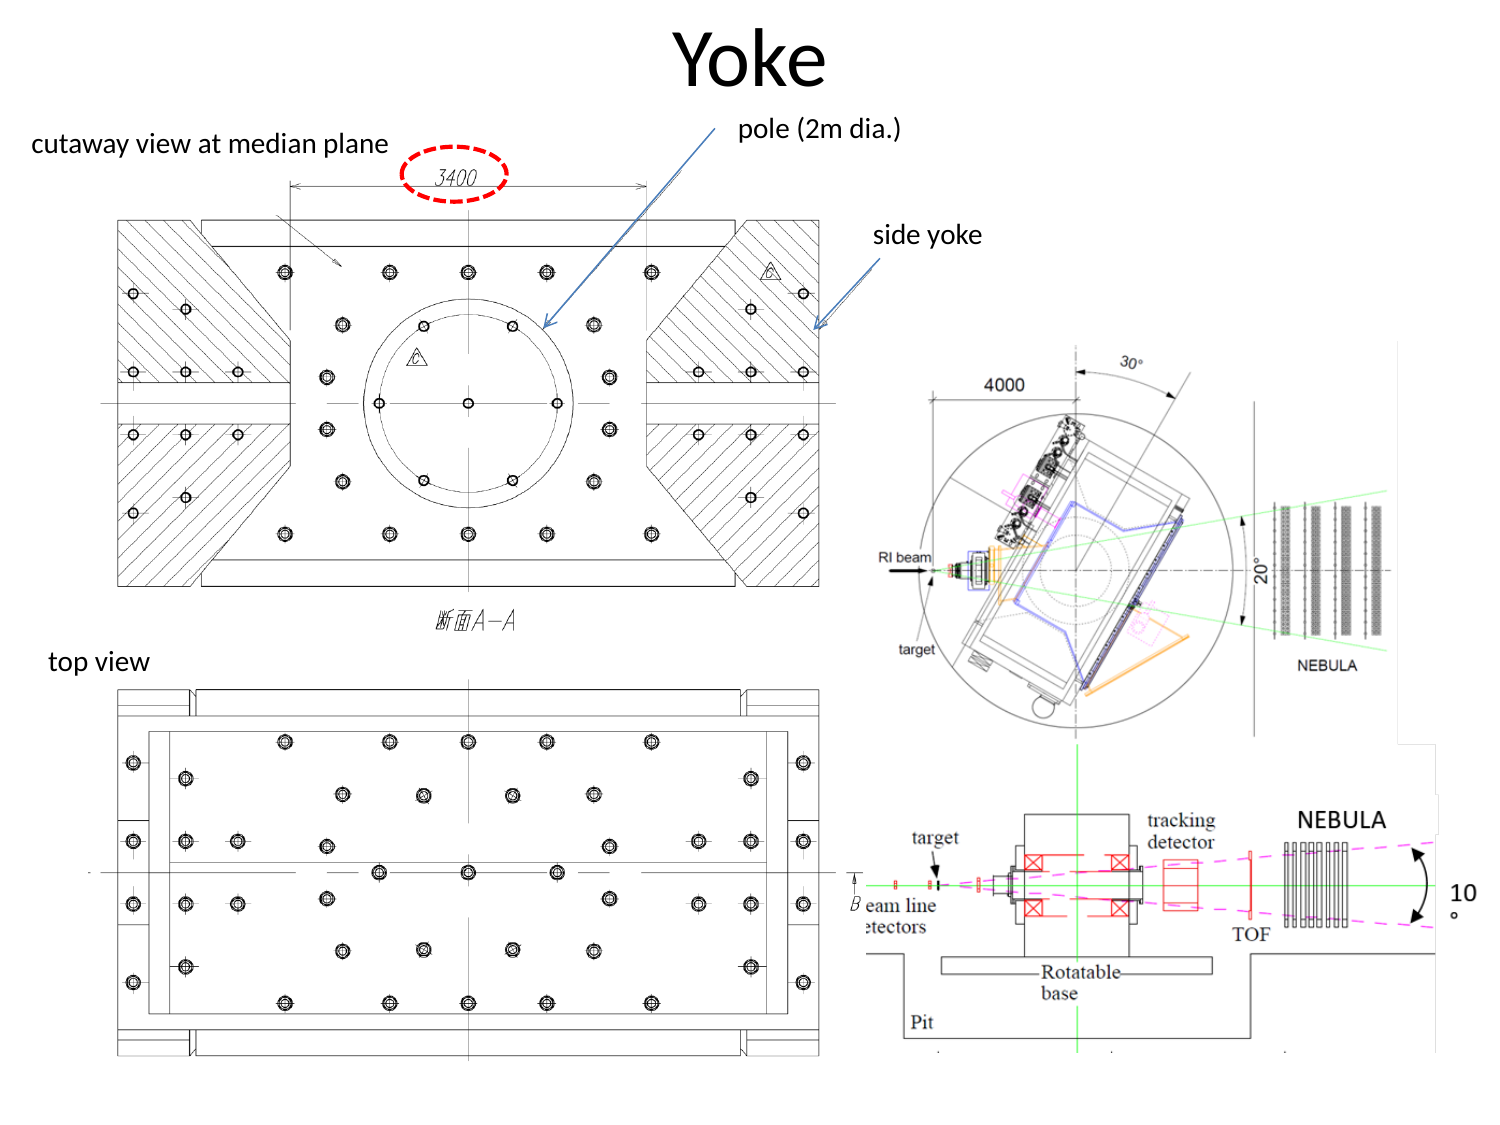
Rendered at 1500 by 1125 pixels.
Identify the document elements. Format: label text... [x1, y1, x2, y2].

text_box cutaway view at median plane [16, 116, 447, 167]
text_box top view [33, 634, 83, 685]
text_box side yoke [877, 208, 1007, 258]
title Yoke [602, 0, 898, 112]
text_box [543, 128, 716, 329]
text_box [88, 134, 873, 1084]
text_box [813, 257, 881, 331]
text_box pole (2m dia.) [723, 101, 920, 152]
picture [866, 341, 1500, 1053]
